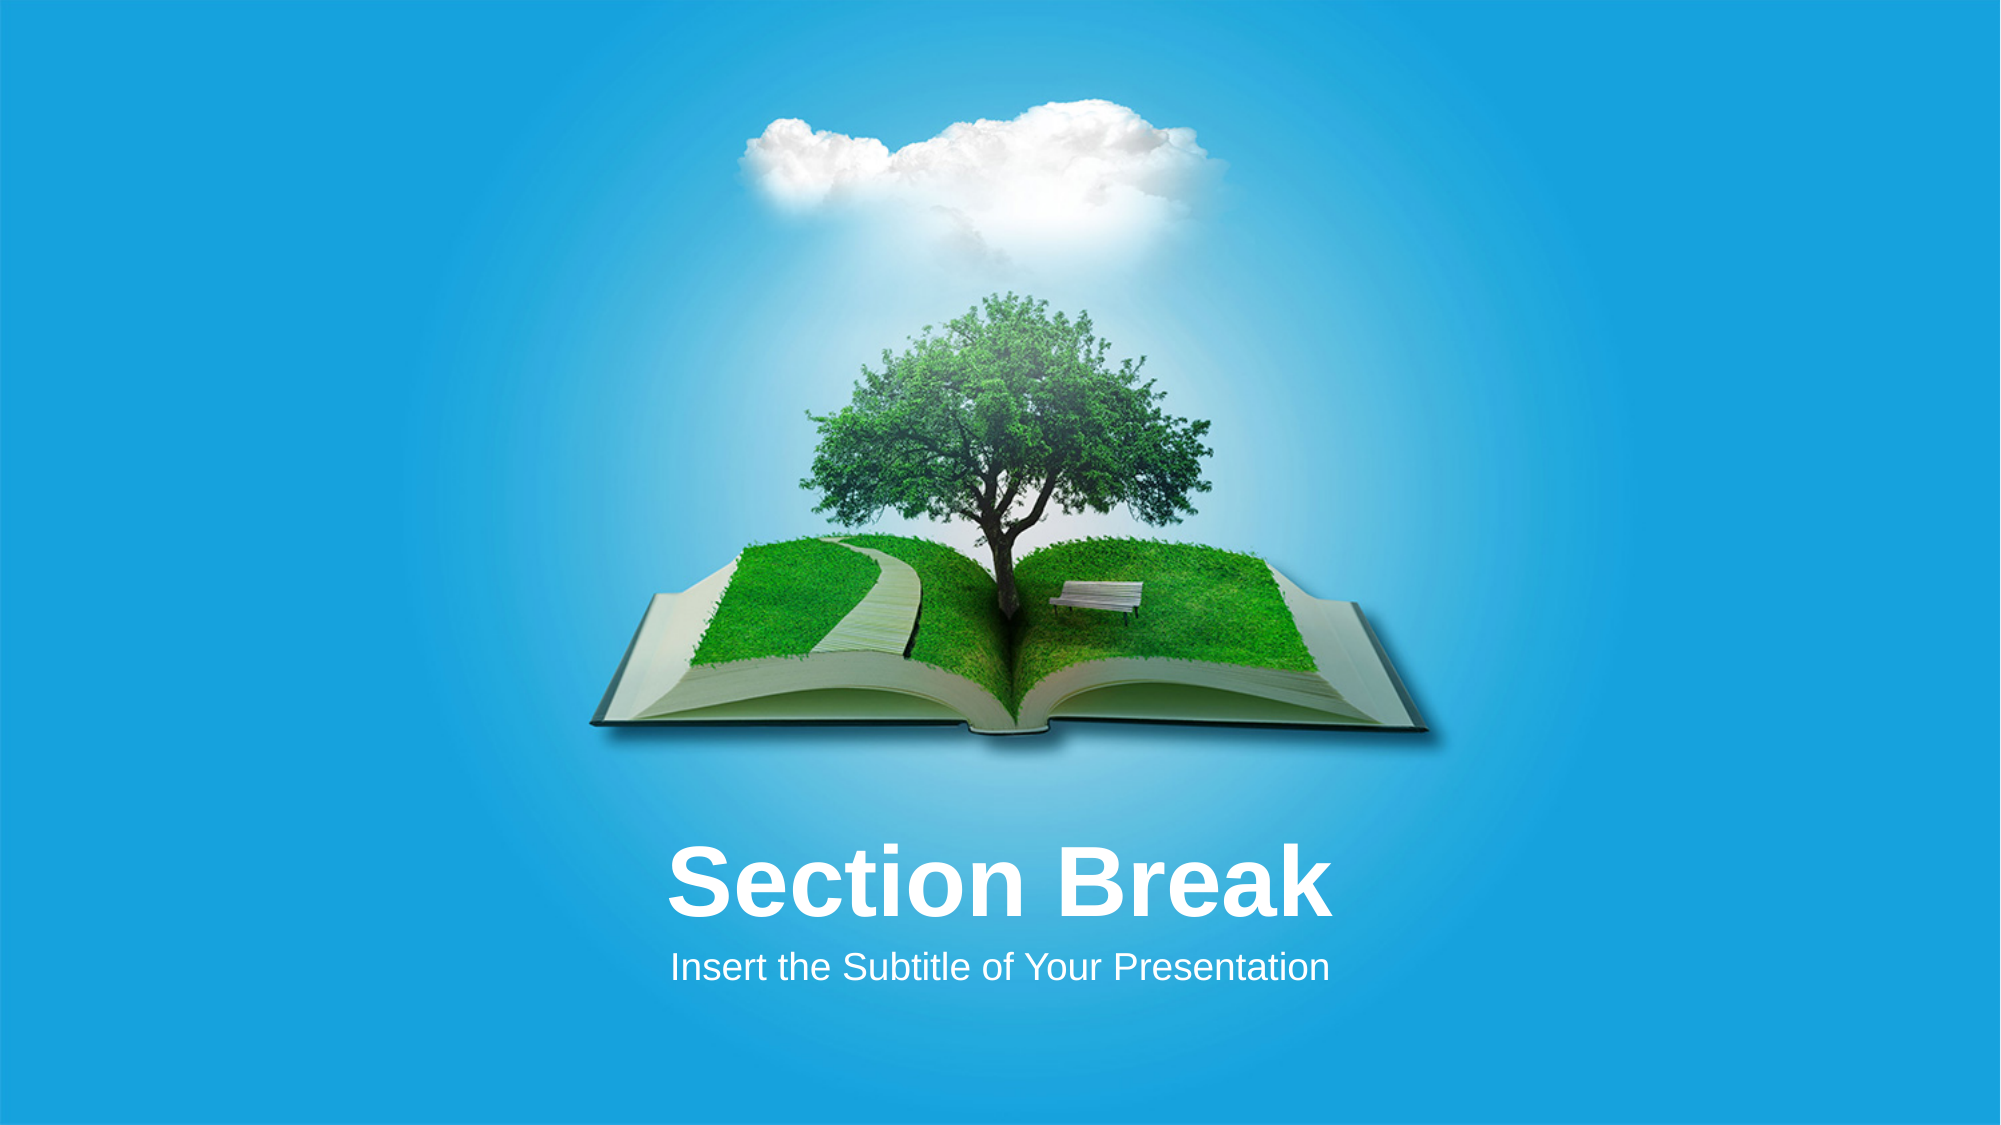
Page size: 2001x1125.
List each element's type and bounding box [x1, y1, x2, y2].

text_box [0, 808, 2000, 997]
picture [0, 0, 2001, 1125]
